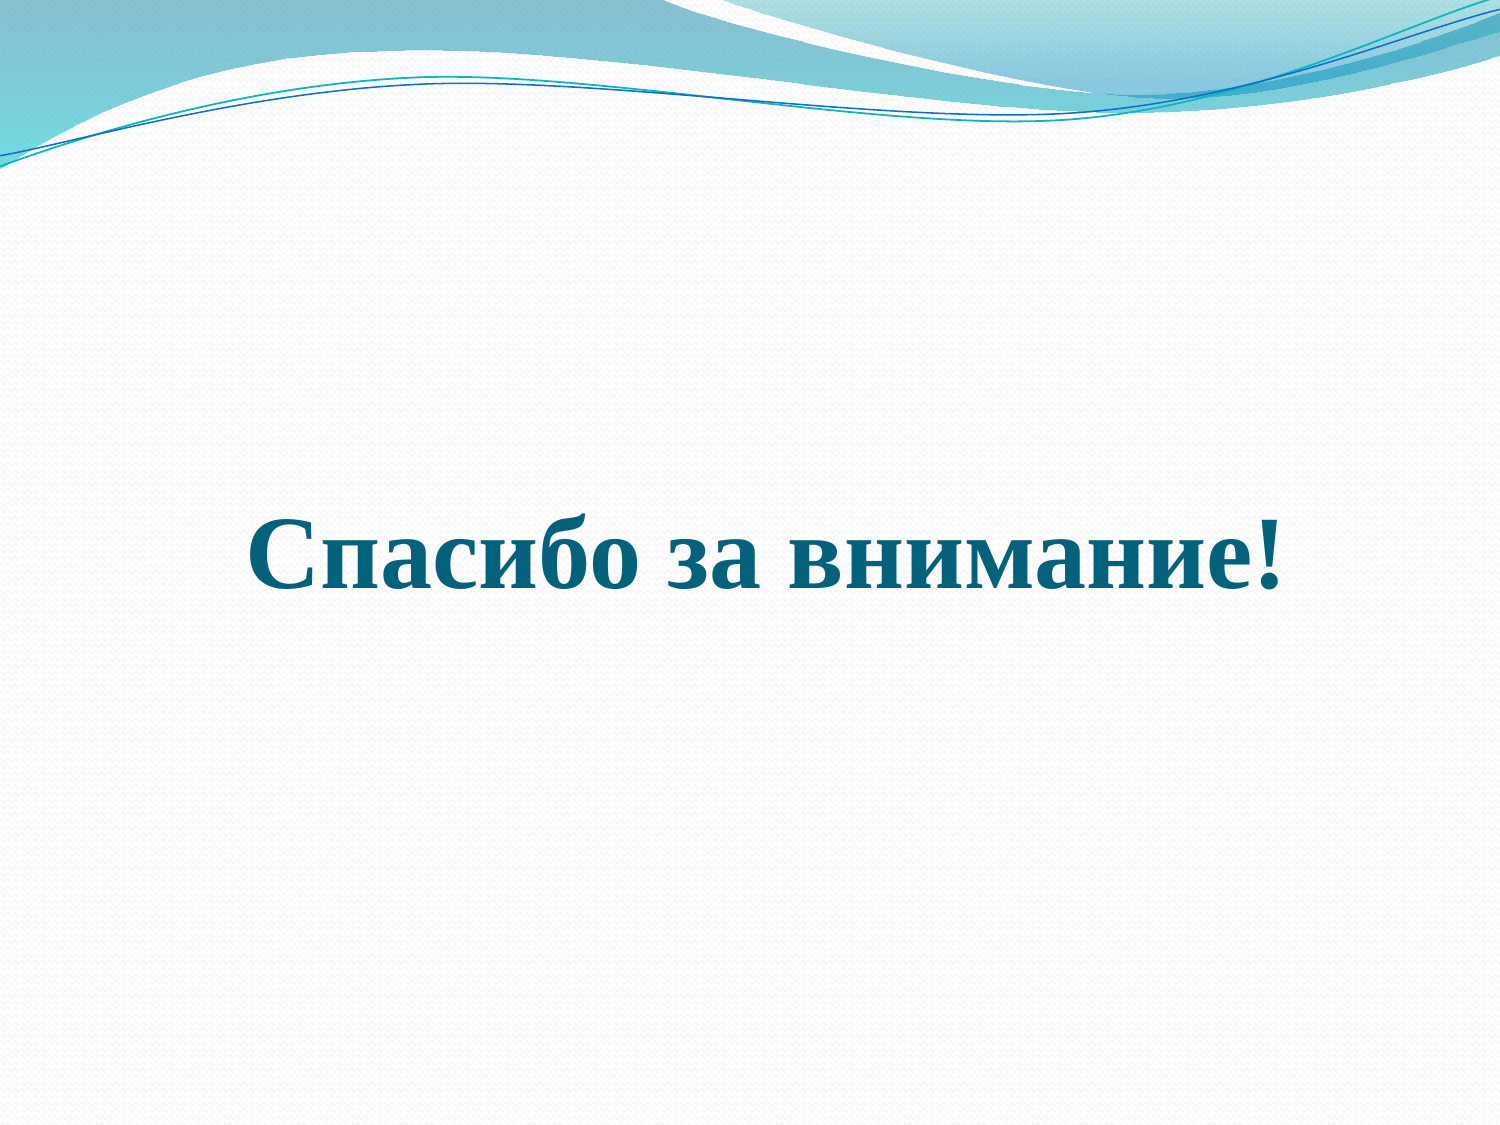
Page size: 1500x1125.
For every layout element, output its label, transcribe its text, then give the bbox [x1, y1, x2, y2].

title Спасибо за внимание! [117, 421, 1417, 610]
